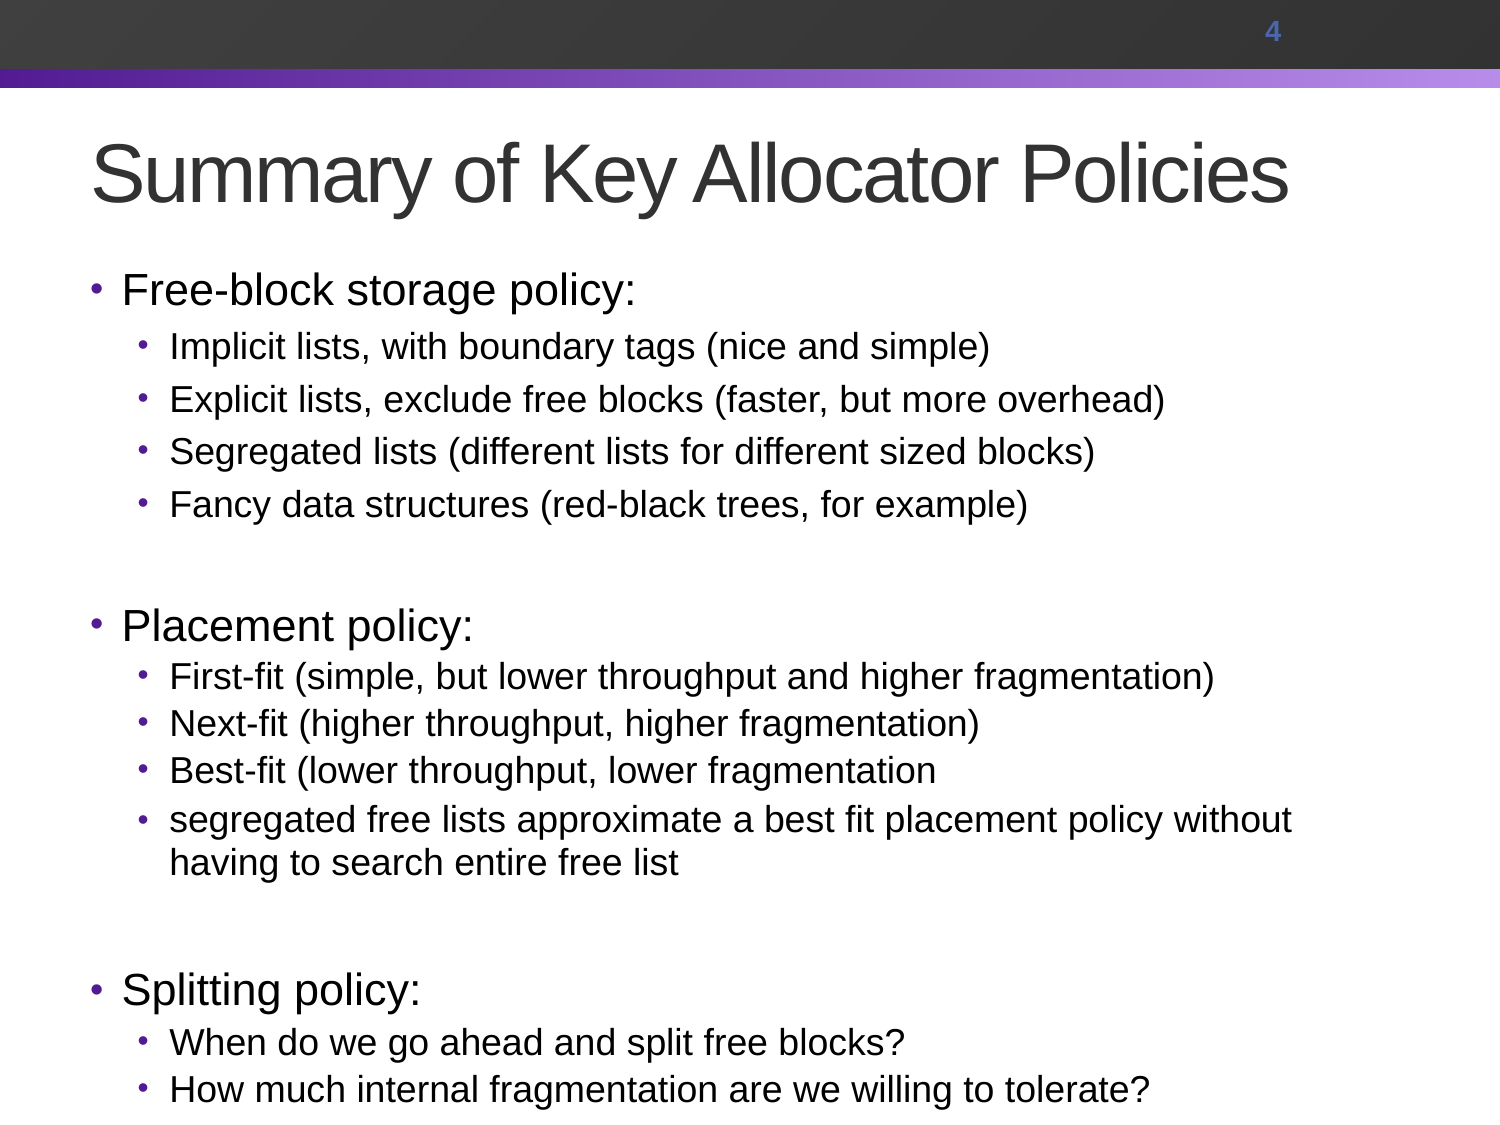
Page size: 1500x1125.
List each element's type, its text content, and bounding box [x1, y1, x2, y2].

slide_number 4 [1250, 3, 1425, 57]
list Free-block storage policy: Implicit lists, with boundary tags (nice and simple) Explicit lists, exclude free blocks (faster, but more overhead) Segregated lists (different lists for different sized blocks) Fancy data structures (red-black trees, for example) Placement policy: First-fit (simple, but lower throughput and higher fragmentation) Next-fit (higher throughput, higher fragmentation) Best-fit (lower throughput, lower fragmentation segregated free lists approximate a best fit placement policy without having to search entire free list Splitting policy: When do we go ahead and split free blocks? How much internal fragmentation are we willing to tolerate? [75, 262, 1425, 1125]
title Summary of Key Allocator Policies [75, 87, 1425, 250]
